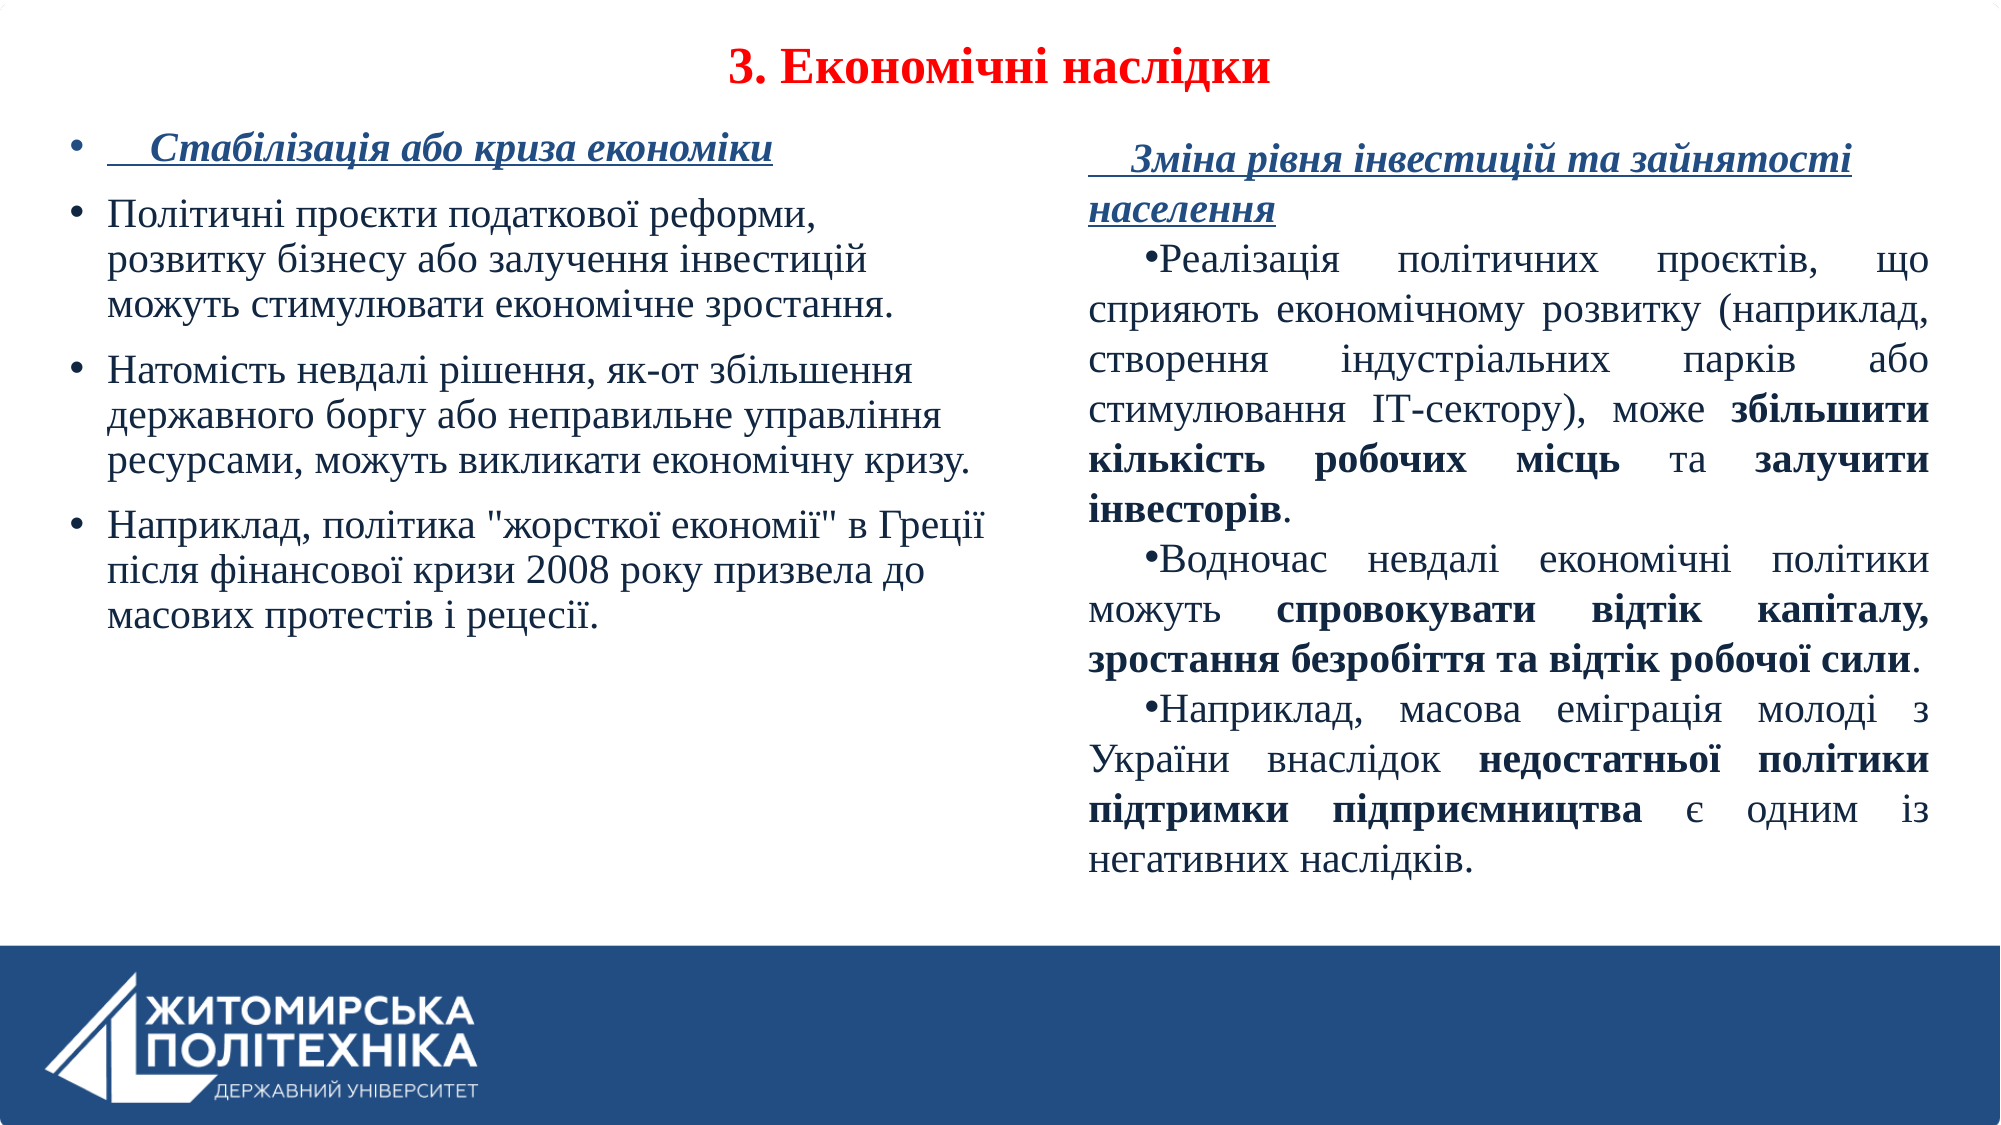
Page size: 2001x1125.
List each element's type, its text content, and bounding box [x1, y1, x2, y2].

list 🔹 Стабілізація або криза економіки Політичні проєкти податкової реформи, розвитку бізнесу або залучення інвестицій можуть стимулювати економічне зростання. Натомість невдалі рішення, як-от збільшення державного боргу або неправильне управління ресурсами, можуть викликати економічну кризу. Наприклад, політика "жорсткої економії" в Греції після фінансової кризи 2008 року призвела до масових протестів і рецесії. [54, 118, 1002, 773]
picture [0, 3, 2000, 1125]
title 3. Економічні наслідки [54, 31, 1945, 113]
text_box 🔹 Зміна рівня інвестицій та зайнятості населення Реалізація політичних проєктів, що сприяють економічному розвитку (наприклад, створення індустріальних парків або стимулювання ІТ-сектору), може збільшити кількість робочих місць та залучити інвесторів. Водночас невдалі економічні політики можуть спровокувати відтік капіталу, зростання безробіття та відтік робочої сили. Наприклад, масова еміграція молоді з України внаслідок недостатньої політики підтримки підприємництва є одним із негативних наслідків. [1073, 123, 1945, 934]
